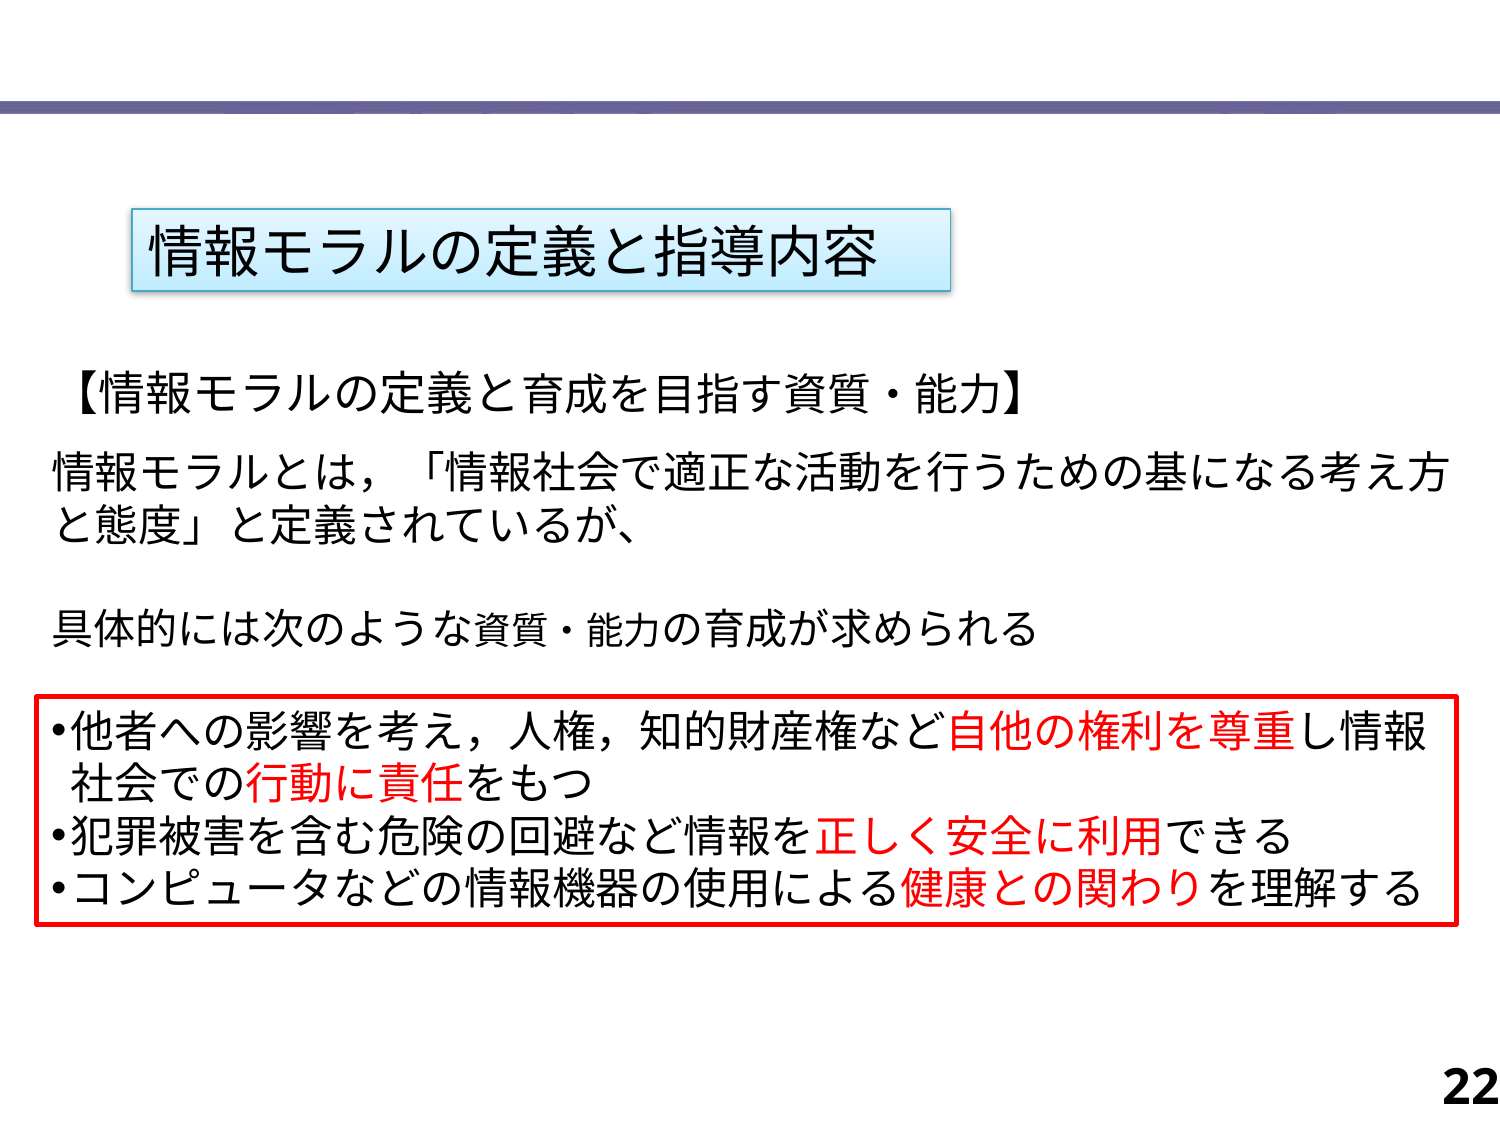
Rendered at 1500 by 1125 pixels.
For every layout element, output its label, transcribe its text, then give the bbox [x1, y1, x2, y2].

text_box 【情報モラルの定義と育成を目指す資質・能力】 情報モラルとは，「情報社会で適正な活動を行うための基になる考え方と態度」と定義されているが、 具体的には次のような資質・能力の育成が求められる 他者への影響を考え，人権，知的財産権など自他の権利を尊重し情報社会での行動に責任をもつ 犯罪被害を含む危険の回避など情報を正しく安全に利用できる コンピュータなどの情報機器の使用による健康との関わりを理解する [36, 356, 1473, 961]
text_box [34, 695, 1458, 926]
picture [0, 101, 1500, 114]
slide_number 22 [1269, 1046, 1500, 1125]
text_box 情報モラルの定義と指導内容 [131, 208, 951, 292]
